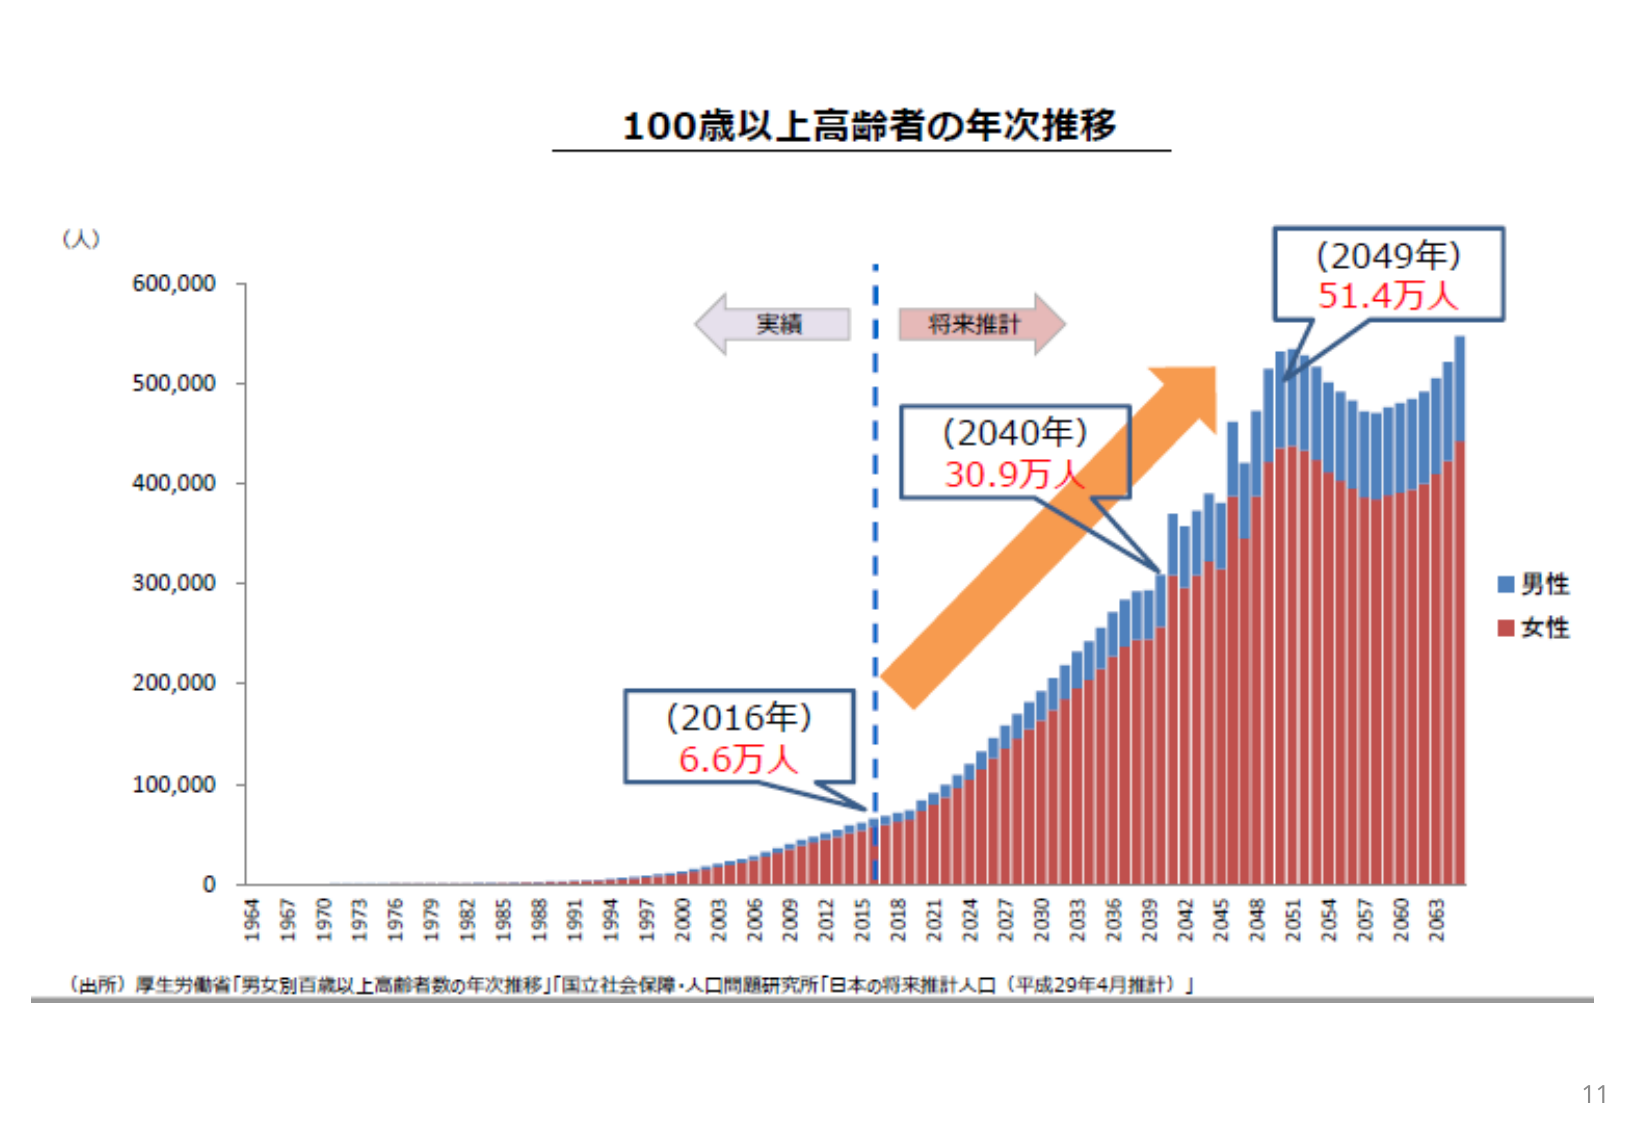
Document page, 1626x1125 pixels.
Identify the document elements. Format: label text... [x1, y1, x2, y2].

picture [31, 92, 1594, 1003]
slide_number 11 [1259, 1065, 1625, 1125]
